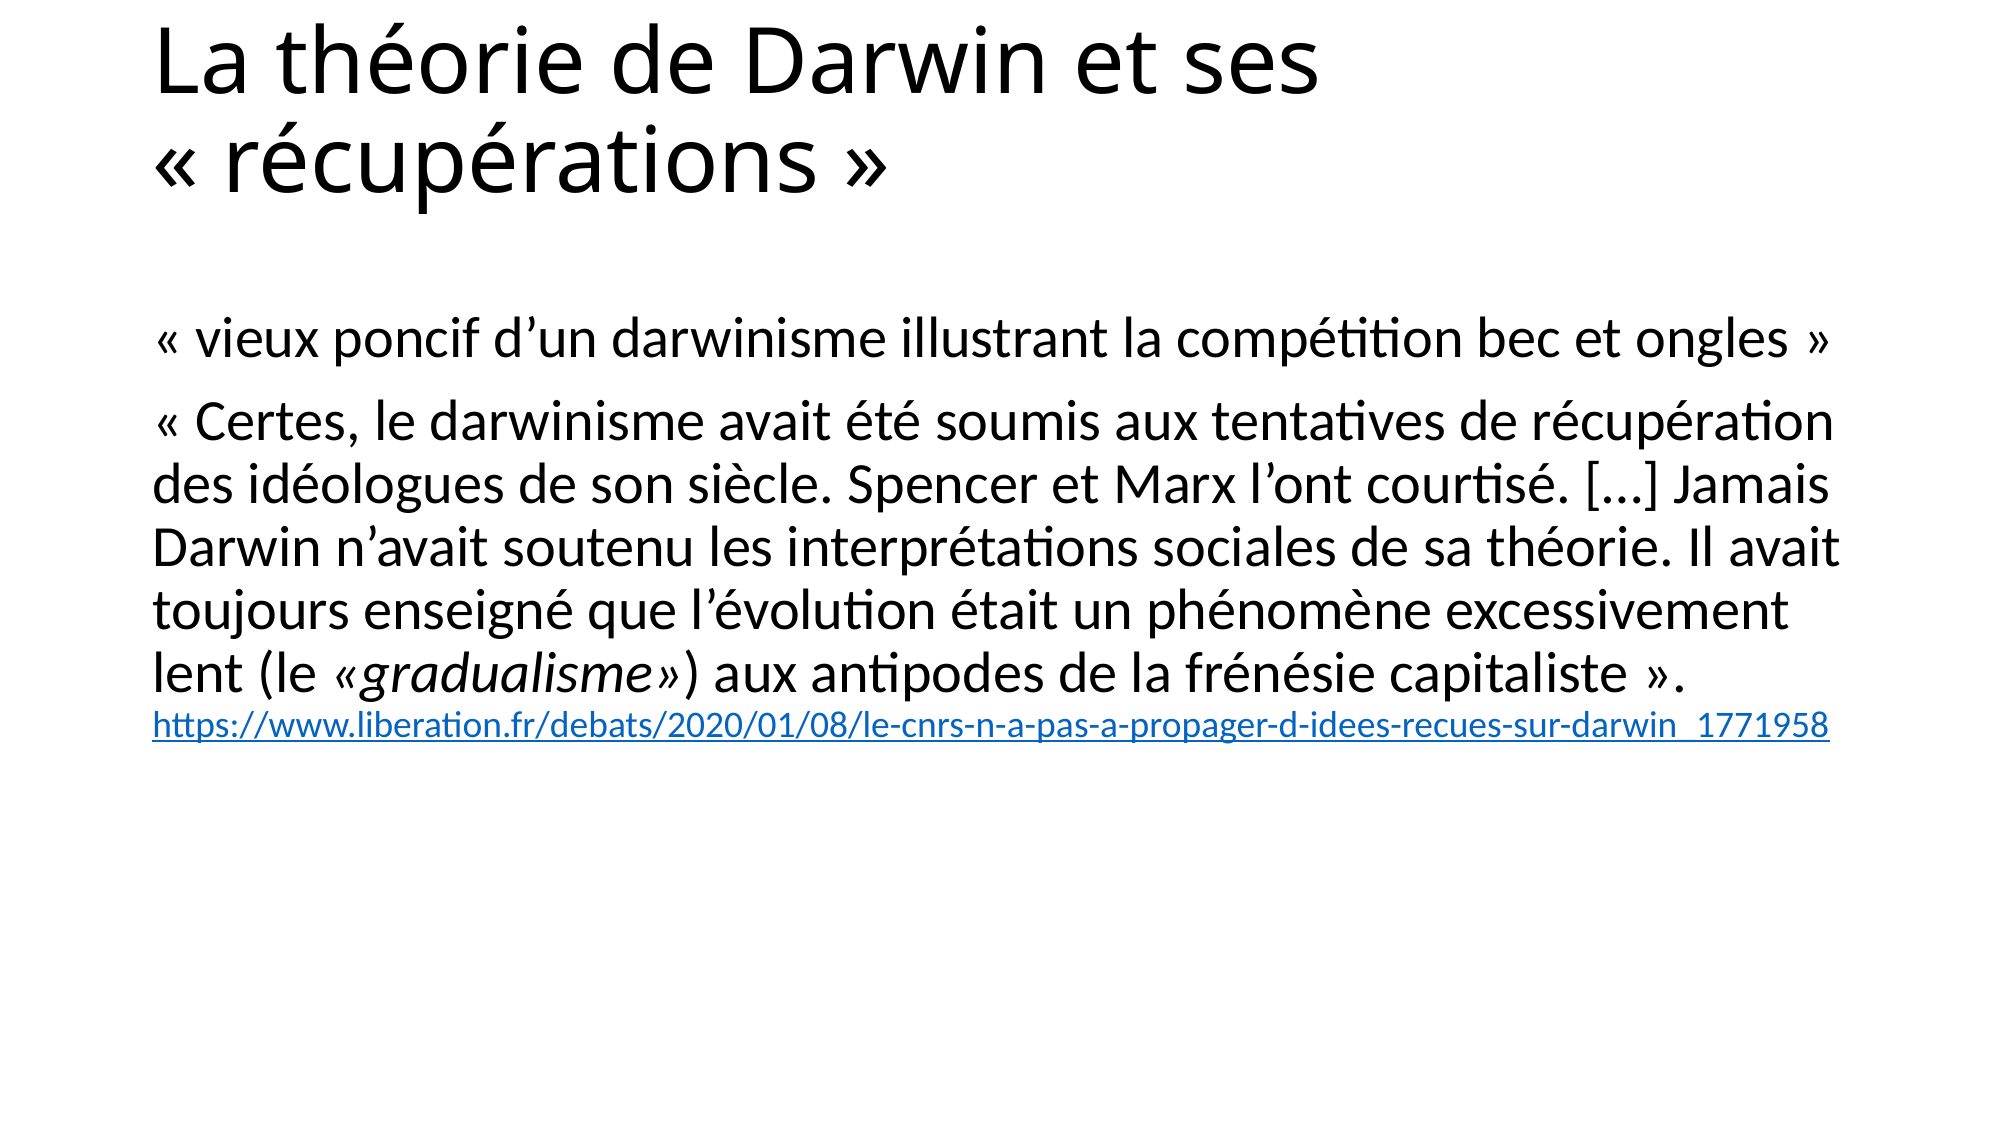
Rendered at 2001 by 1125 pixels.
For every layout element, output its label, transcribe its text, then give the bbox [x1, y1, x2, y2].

title La théorie de Darwin et ses « récupérations » [137, 59, 1863, 278]
list « vieux poncif d’un darwinisme illustrant la compétition bec et ongles » « Certes, le darwinisme avait été soumis aux tentatives de récupération des idéologues de son siècle. Spencer et Marx l’ont courtisé. […] Jamais Darwin n’avait soutenu les interprétations sociales de sa théorie. Il avait toujours enseigné que l’évolution était un phénomène excessivement lent (le «gradualisme») aux antipodes de la frénésie capitaliste ». https://www.liberation.fr/debats/2020/01/08/le-cnrs-n-a-pas-a-propager-d-idees-recues-sur-darwin_1771958 [137, 299, 1863, 1014]
